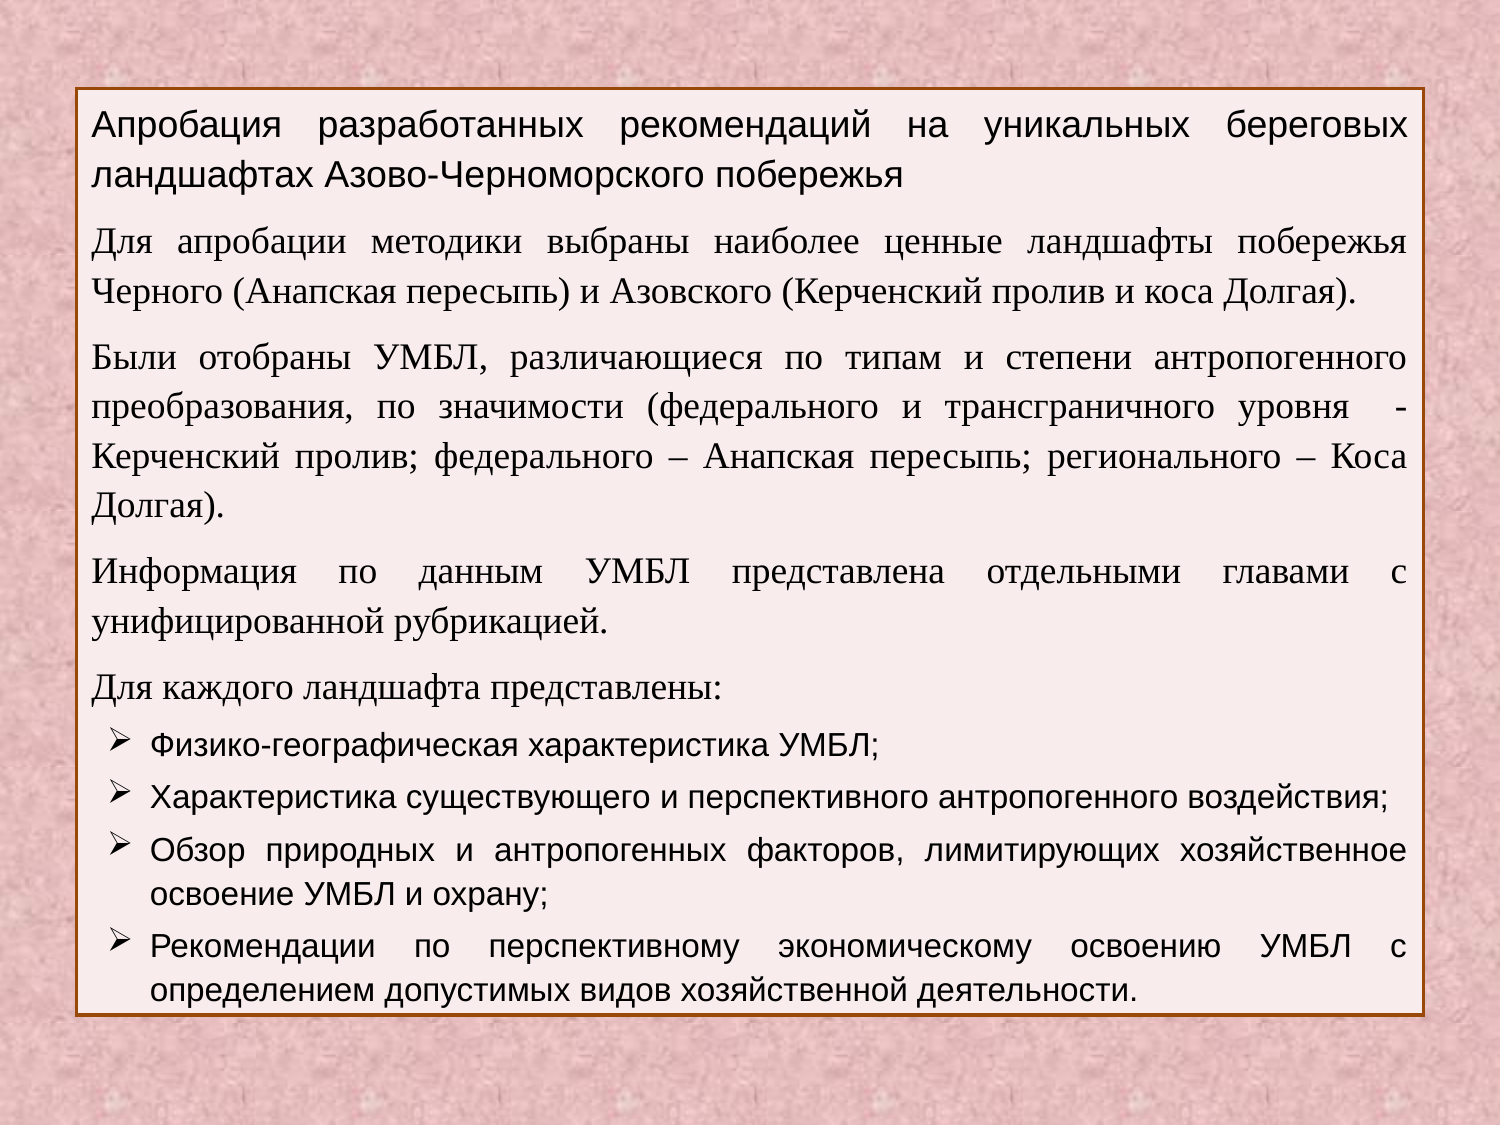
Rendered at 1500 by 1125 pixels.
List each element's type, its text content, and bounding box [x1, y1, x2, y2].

text_box Апробация разработанных рекомендаций на уникальных береговых ландшафтах Азово-Черноморского побережья Для апробации методики выбраны наиболее ценные ландшафты побережья Черного (Анапская пересыпь) и Азовского (Керченский пролив и коса Долгая). Были отобраны УМБЛ, различающиеся по типам и степени антропогенного преобразования, по значимости (федерального и трансграничного уровня -Керченский пролив; федерального – Анапская пересыпь; регионального – Коса Долгая). Информация по данным УМБЛ представлена отдельными главами с унифицированной рубрикацией. Для каждого ландшафта представлены: Физико-географическая характеристика УМБЛ; Характеристика существующего и перспективного антропогенного воздействия; Обзор природных и антропогенных факторов, лимитирующих хозяйственное освоение УМБЛ и охрану; Рекомендации по перспективному экономическому освоению УМБЛ с определением допустимых видов хозяйственной деятельности. [76, 88, 1424, 1016]
picture [0, 0, 1500, 1125]
